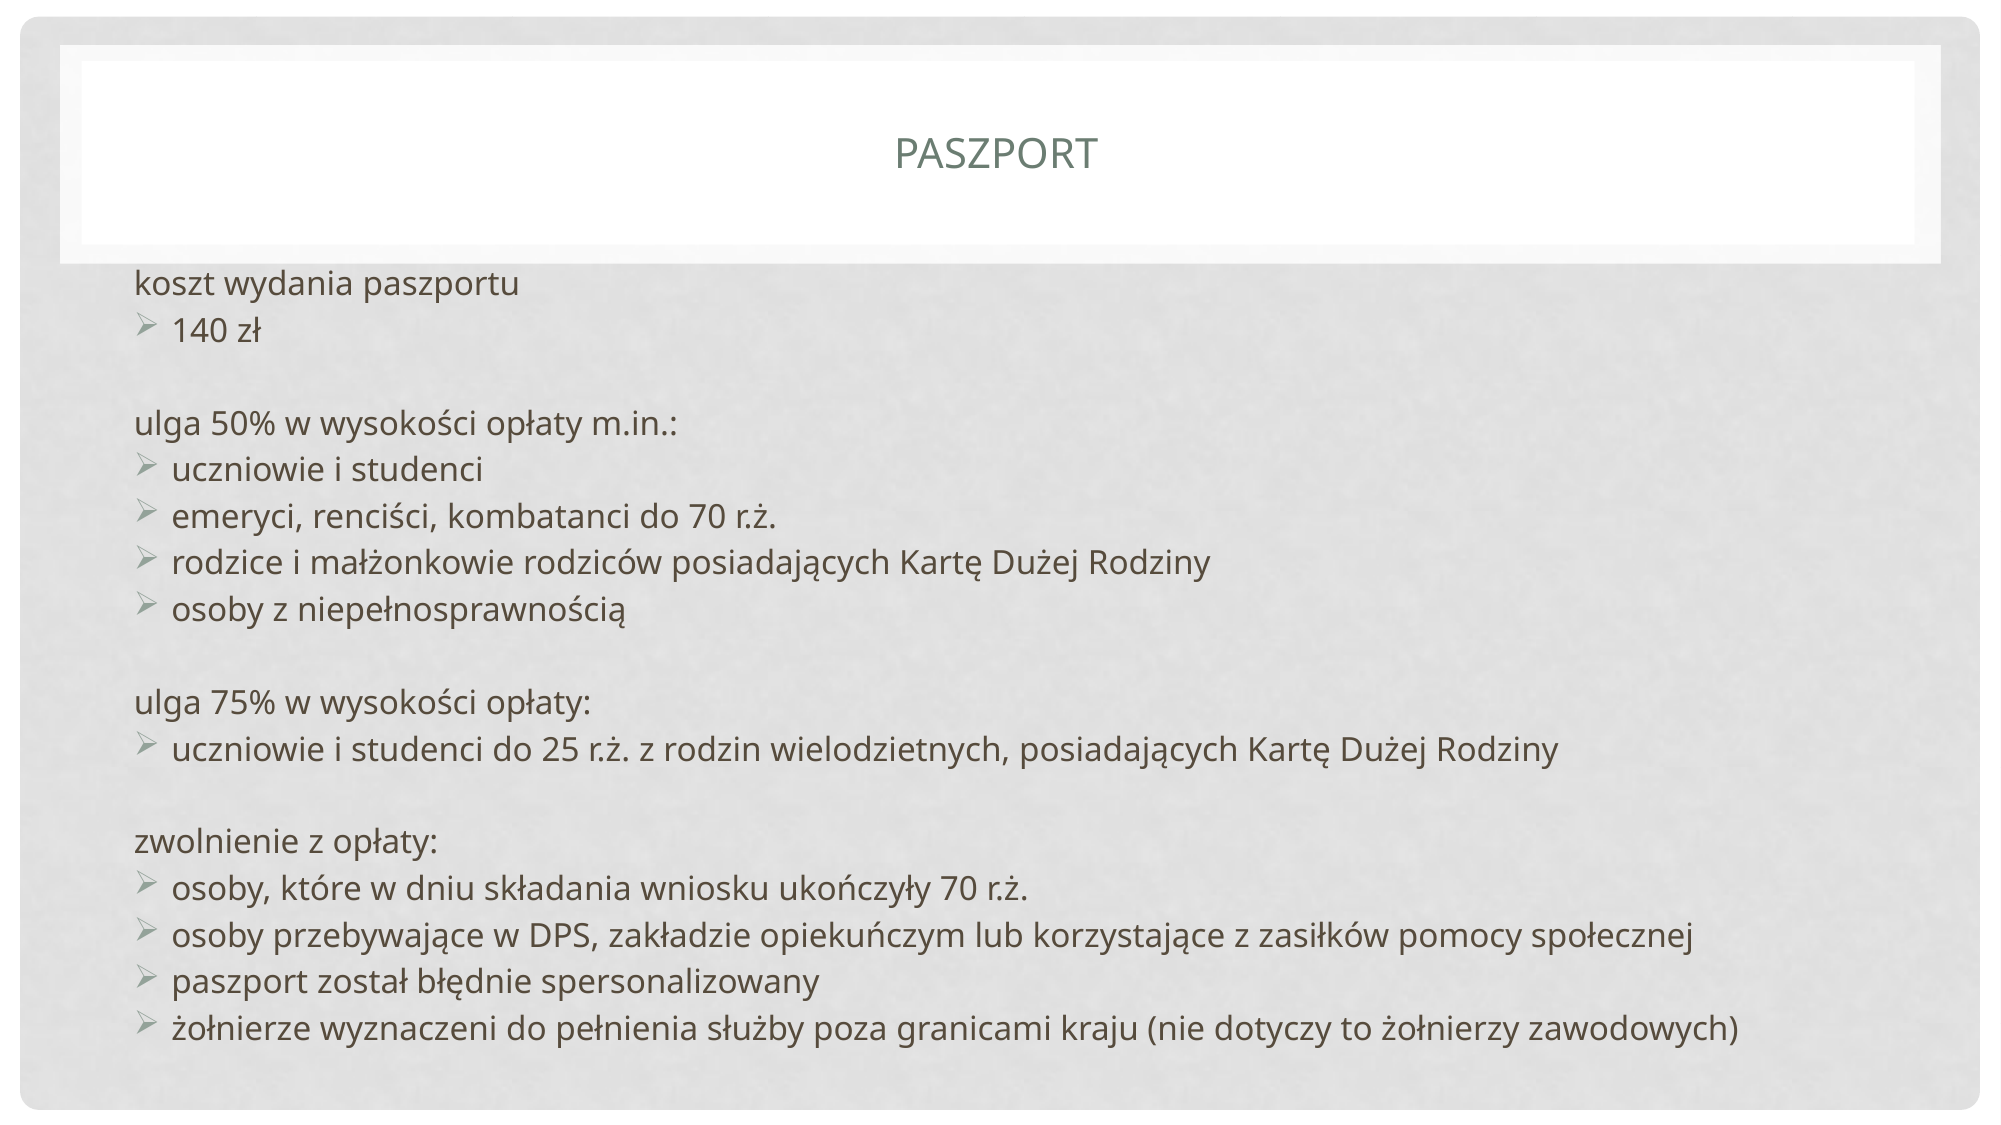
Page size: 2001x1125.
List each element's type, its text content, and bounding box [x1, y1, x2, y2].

title Paszport [93, 66, 1900, 238]
list koszt wydania paszportu 140 zł ulga 50% w wysokości opłaty m.in.: uczniowie i studenci emeryci, renciści, kombatanci do 70 r.ż. rodzice i małżonkowie rodziców posiadających Kartę Dużej Rodziny osoby z niepełnosprawnością ulga 75% w wysokości opłaty: uczniowie i studenci do 25 r.ż. z rodzin wielodzietnych, posiadających Kartę Dużej Rodziny zwolnienie z opłaty: osoby, które w dniu składania wniosku ukończyły 70 r.ż. osoby przebywające w DPS, zakładzie opiekuńczym lub korzystające z zasiłków pomocy społecznej paszport został błędnie spersonalizowany żołnierze wyznaczeni do pełnienia służby poza granicami kraju (nie dotyczy to żołnierzy zawodowych) [99, 254, 1900, 1069]
